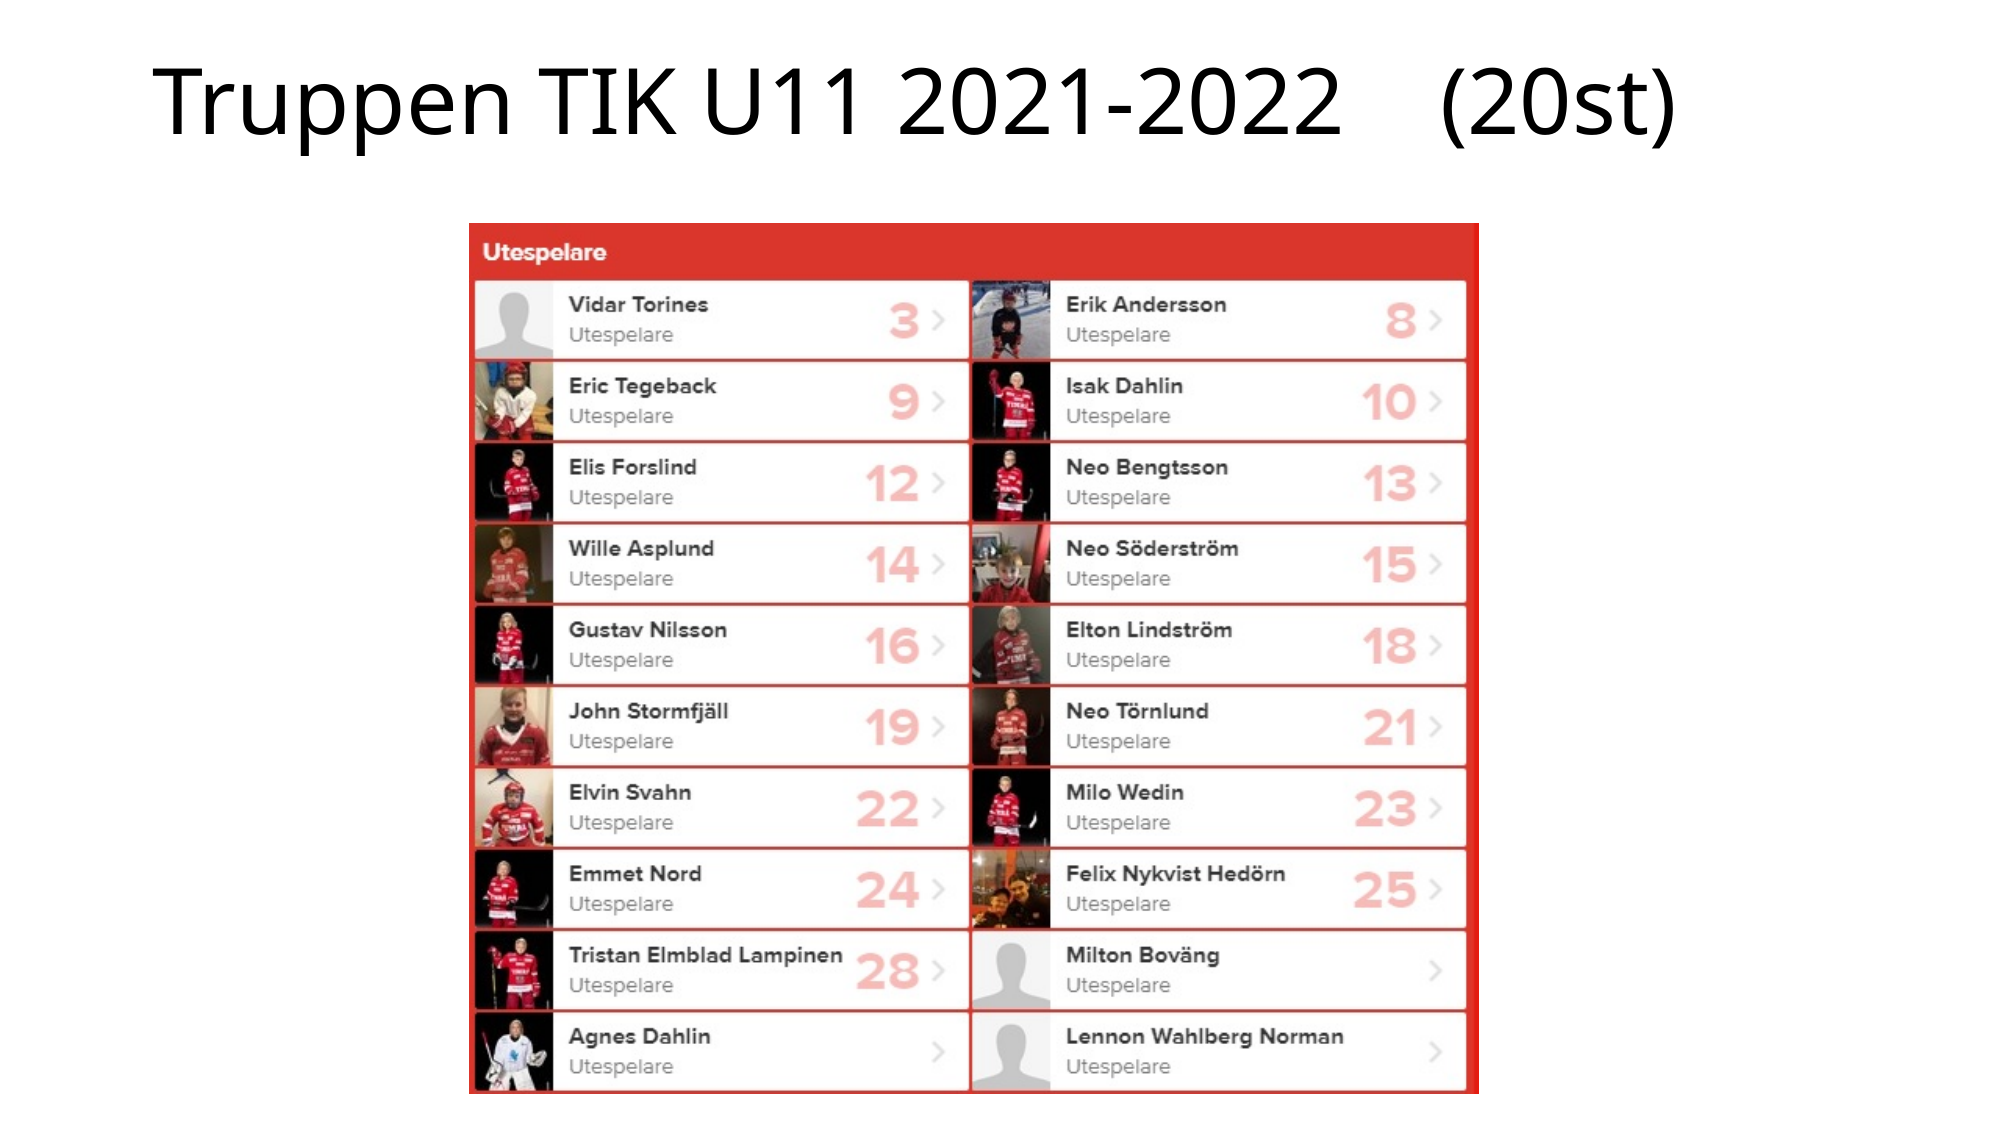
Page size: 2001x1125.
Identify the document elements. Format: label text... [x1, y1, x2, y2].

picture [469, 223, 1479, 1094]
title Truppen TIK U11 2021-2022 (20st) [137, 0, 1863, 214]
